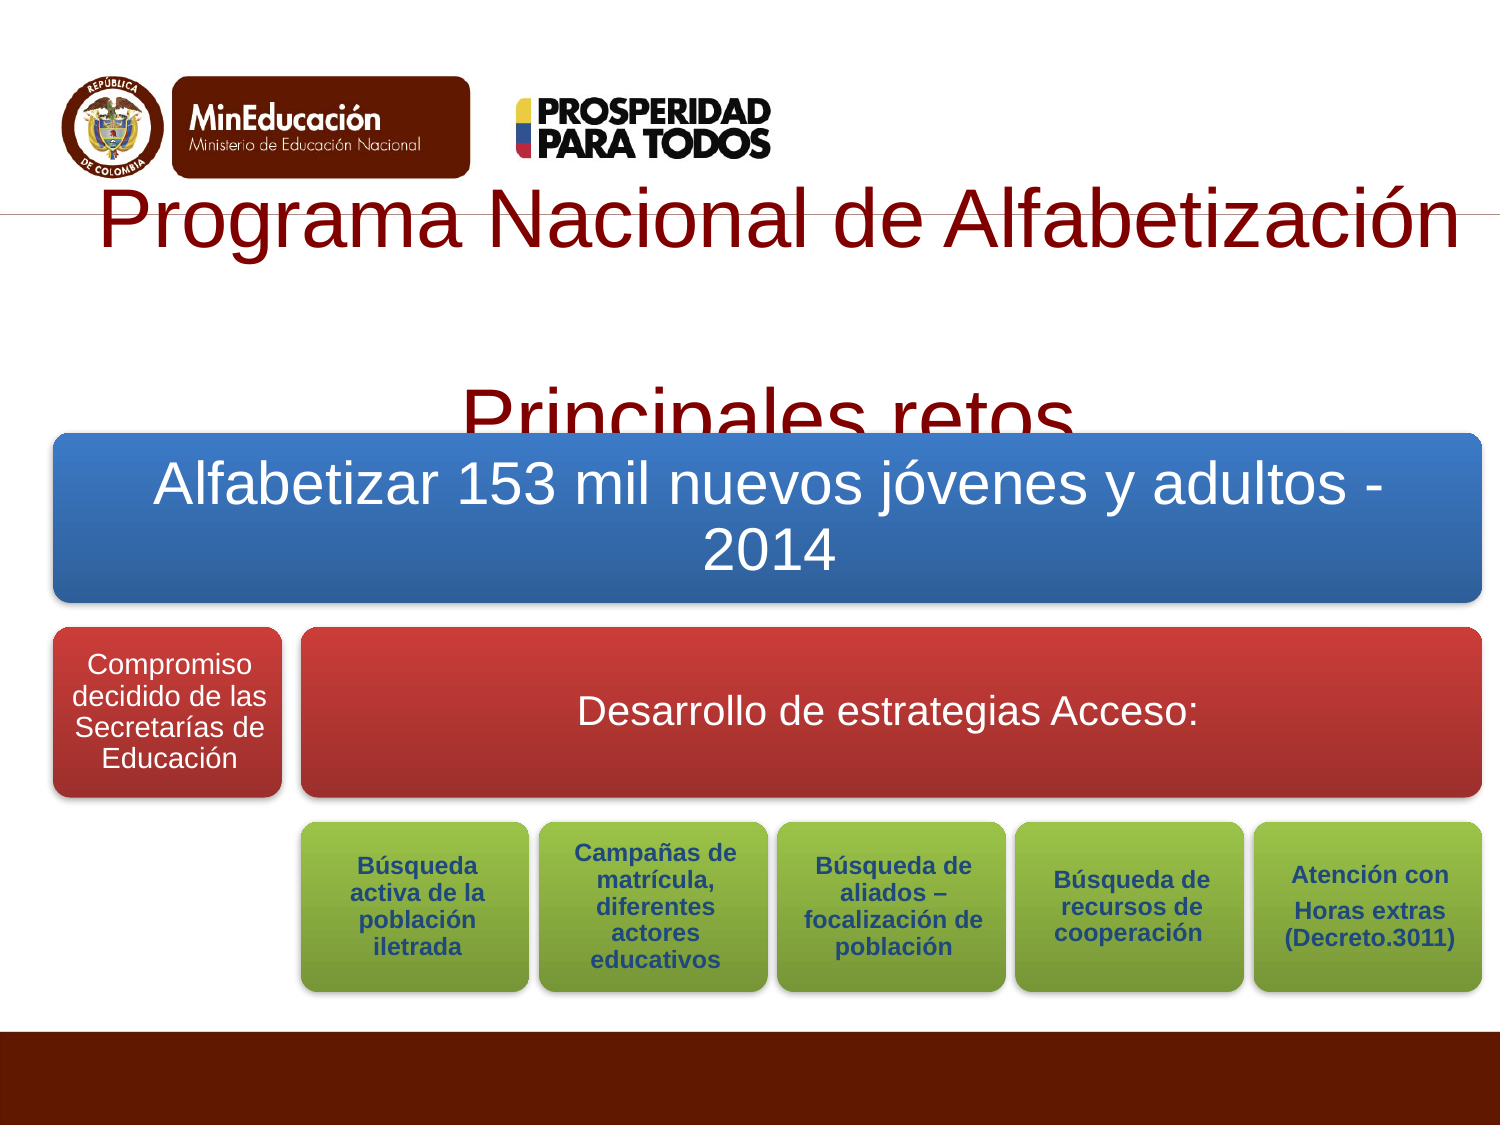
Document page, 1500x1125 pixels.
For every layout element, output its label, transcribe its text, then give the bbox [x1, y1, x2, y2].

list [52, 432, 1483, 993]
title Programa Nacional de Alfabetización Principales retos [76, 219, 1484, 408]
picture [0, 0, 1500, 1125]
